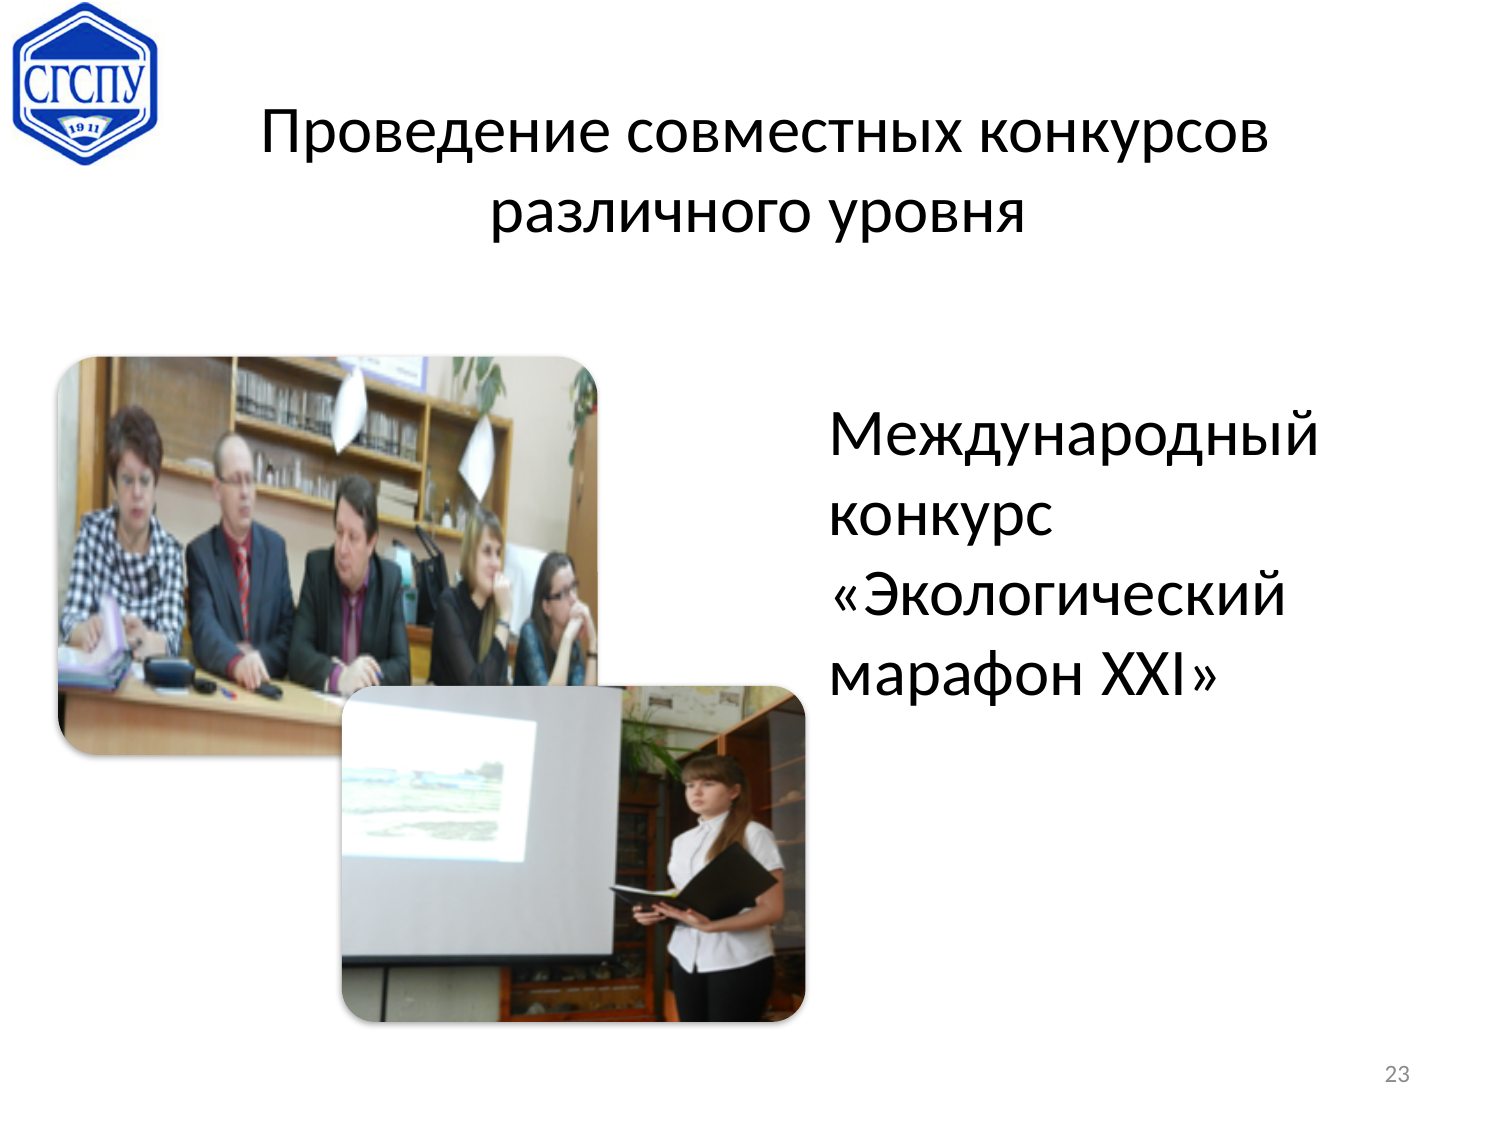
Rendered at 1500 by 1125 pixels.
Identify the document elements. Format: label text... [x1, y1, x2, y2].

list Международный конкурс «Экологический марафон XXI» [813, 381, 1412, 753]
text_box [341, 685, 806, 1023]
slide_number 23 [1074, 1042, 1425, 1103]
picture [11, 2, 164, 167]
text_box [57, 356, 598, 756]
title Проведение совместных конкурсов различного уровня [147, 126, 1386, 206]
